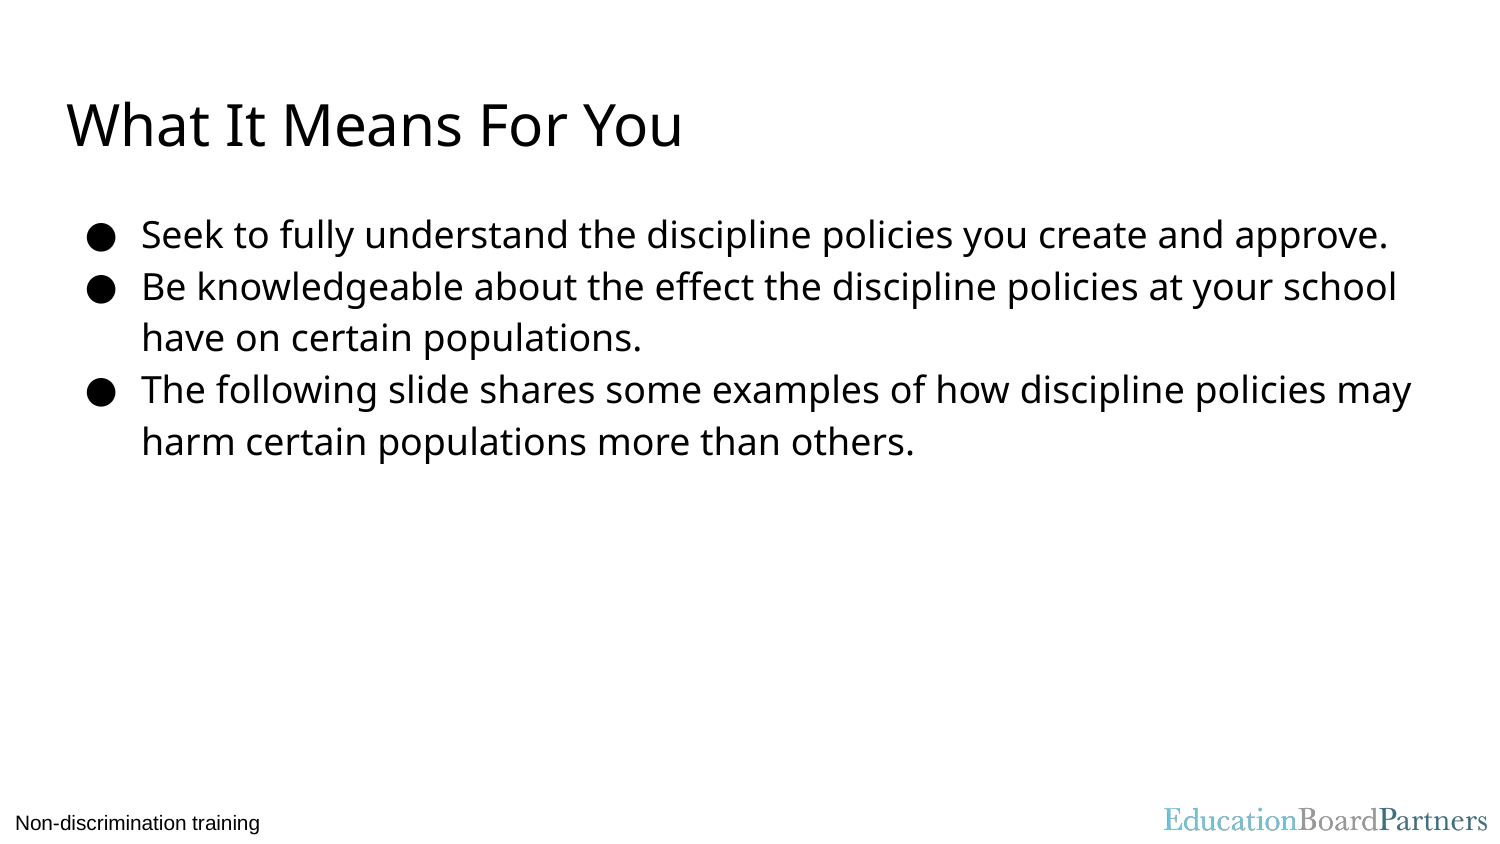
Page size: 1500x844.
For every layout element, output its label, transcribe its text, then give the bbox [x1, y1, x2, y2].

picture [1152, 795, 1500, 843]
title What It Means For You [51, 72, 1449, 167]
list Seek to fully understand the discipline policies you create and approve. Be knowledgeable about the effect the discipline policies at your school have on certain populations. The following slide shares some examples of how discipline policies may harm certain populations more than others. [51, 189, 1449, 750]
